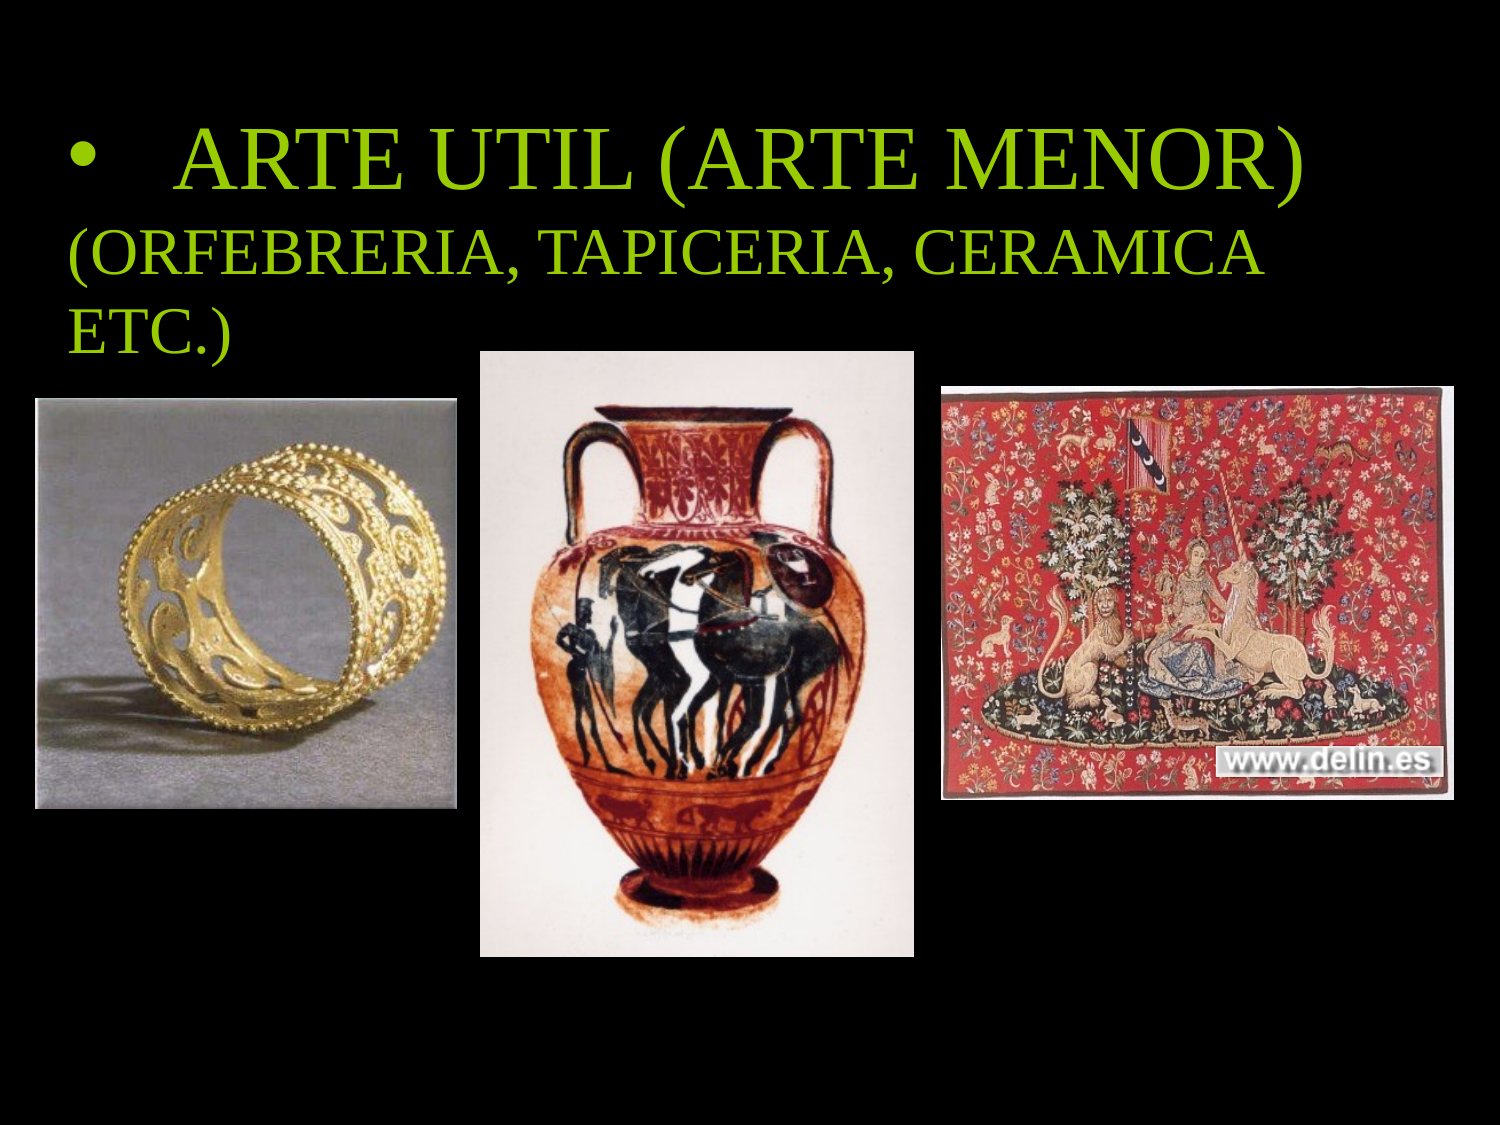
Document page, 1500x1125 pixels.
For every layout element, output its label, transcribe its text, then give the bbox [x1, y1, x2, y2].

picture [940, 386, 1454, 800]
picture [34, 398, 457, 809]
picture [480, 351, 915, 958]
text_box ARTE UTIL (ARTE MENOR) (ORFEBRERIA, TAPICERIA, CERAMICA ETC.) [53, 90, 1413, 485]
